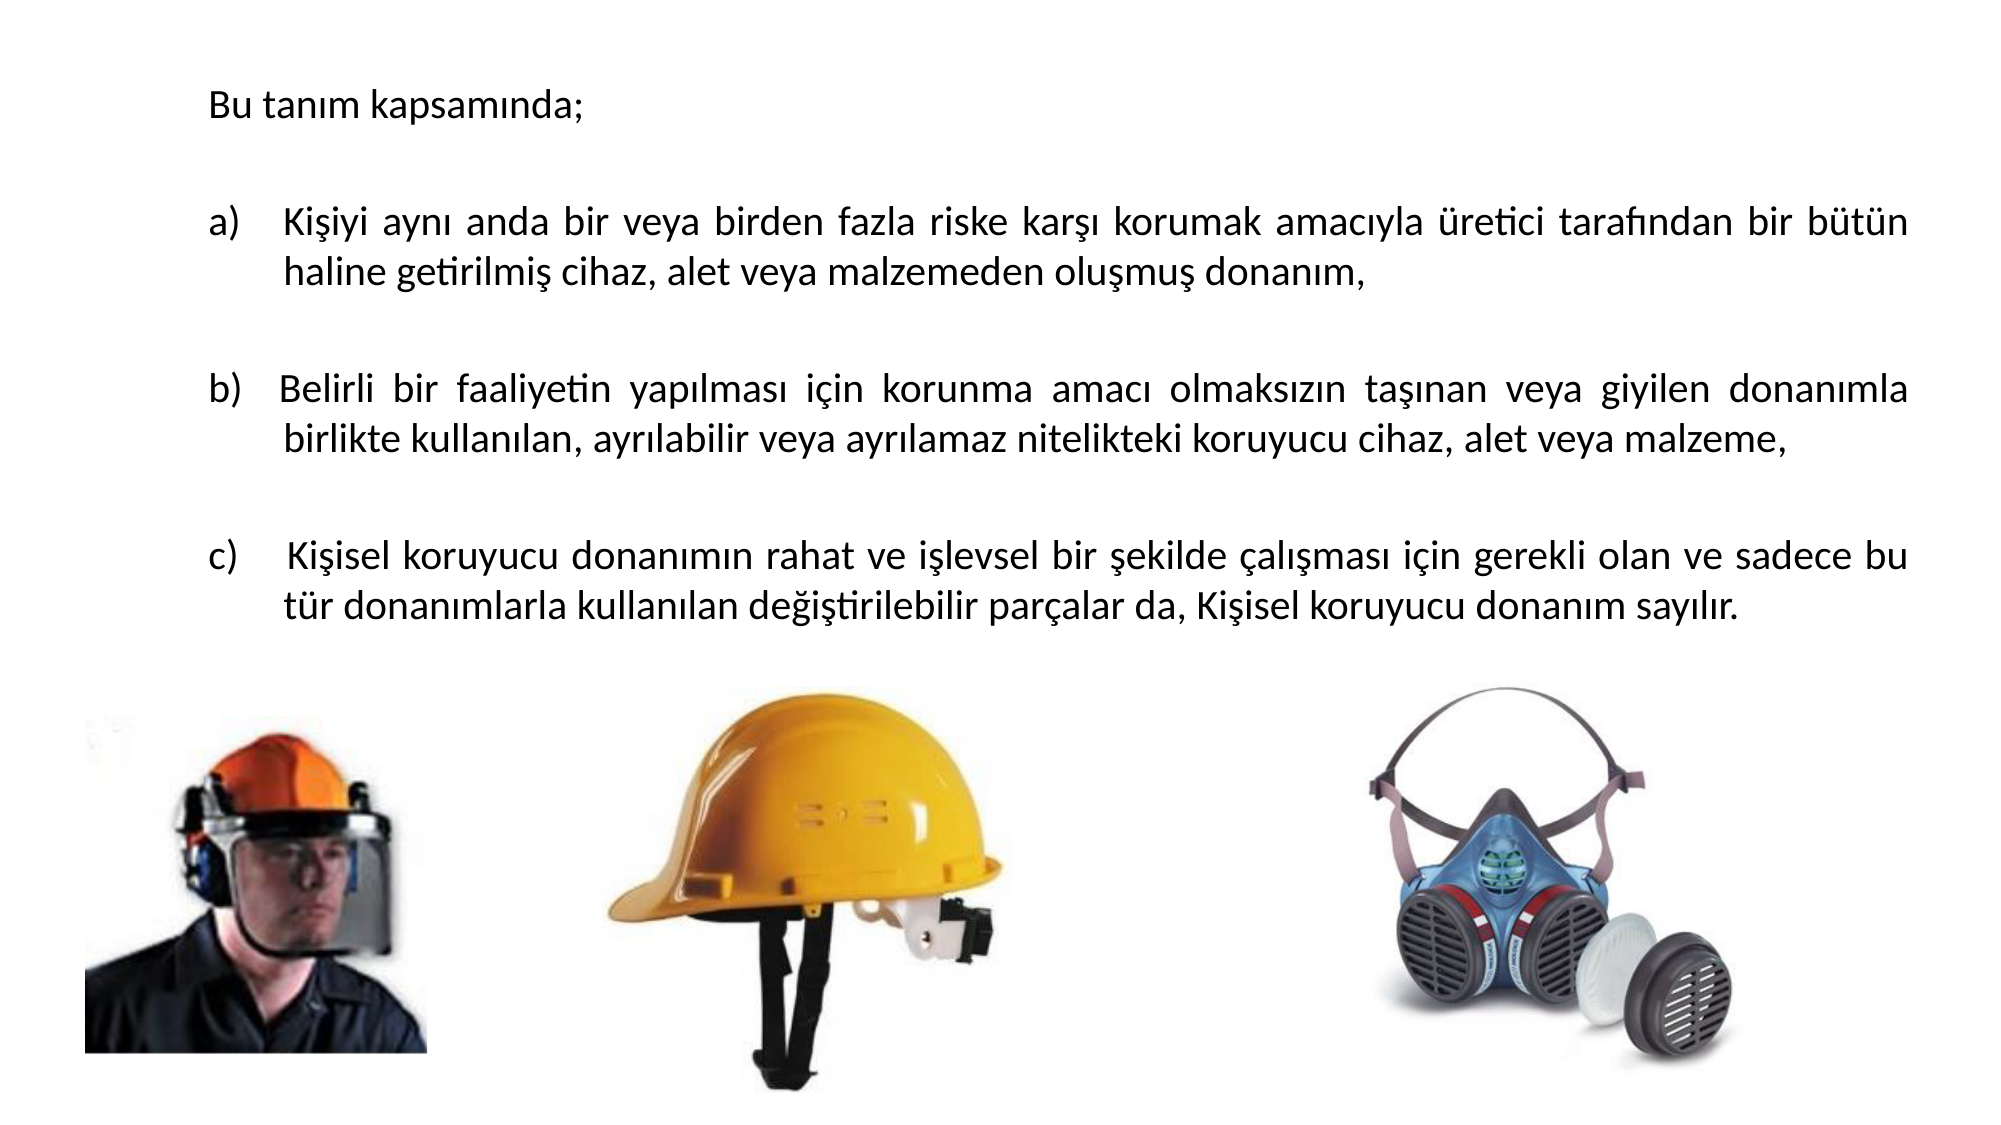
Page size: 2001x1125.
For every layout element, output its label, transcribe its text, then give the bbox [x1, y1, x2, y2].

text_box Bu tanım kapsamında; Kişiyi aynı anda bir veya birden fazla riske karşı korumak amacıyla üretici tarafından bir bütün haline getirilmiş cihaz, alet veya malzemeden oluşmuş donanım, b) Belirli bir faaliyetin yapılması için korunma amacı olmaksızın taşınan veya giyilen donanımla birlikte kullanılan, ayrılabilir veya ayrılamaz nitelikteki koruyucu cihaz, alet veya malzeme, c) Kişisel koruyucu donanımın rahat ve işlevsel bir şekilde çalışması için gerekli olan ve sadece bu tür donanımlarla kullanılan değiştirilebilir parçalar da, Kişisel koruyucu donanım sayılır. [193, 69, 1926, 1034]
picture [1363, 682, 1751, 1088]
picture [601, 686, 1013, 1095]
picture [85, 716, 428, 1054]
